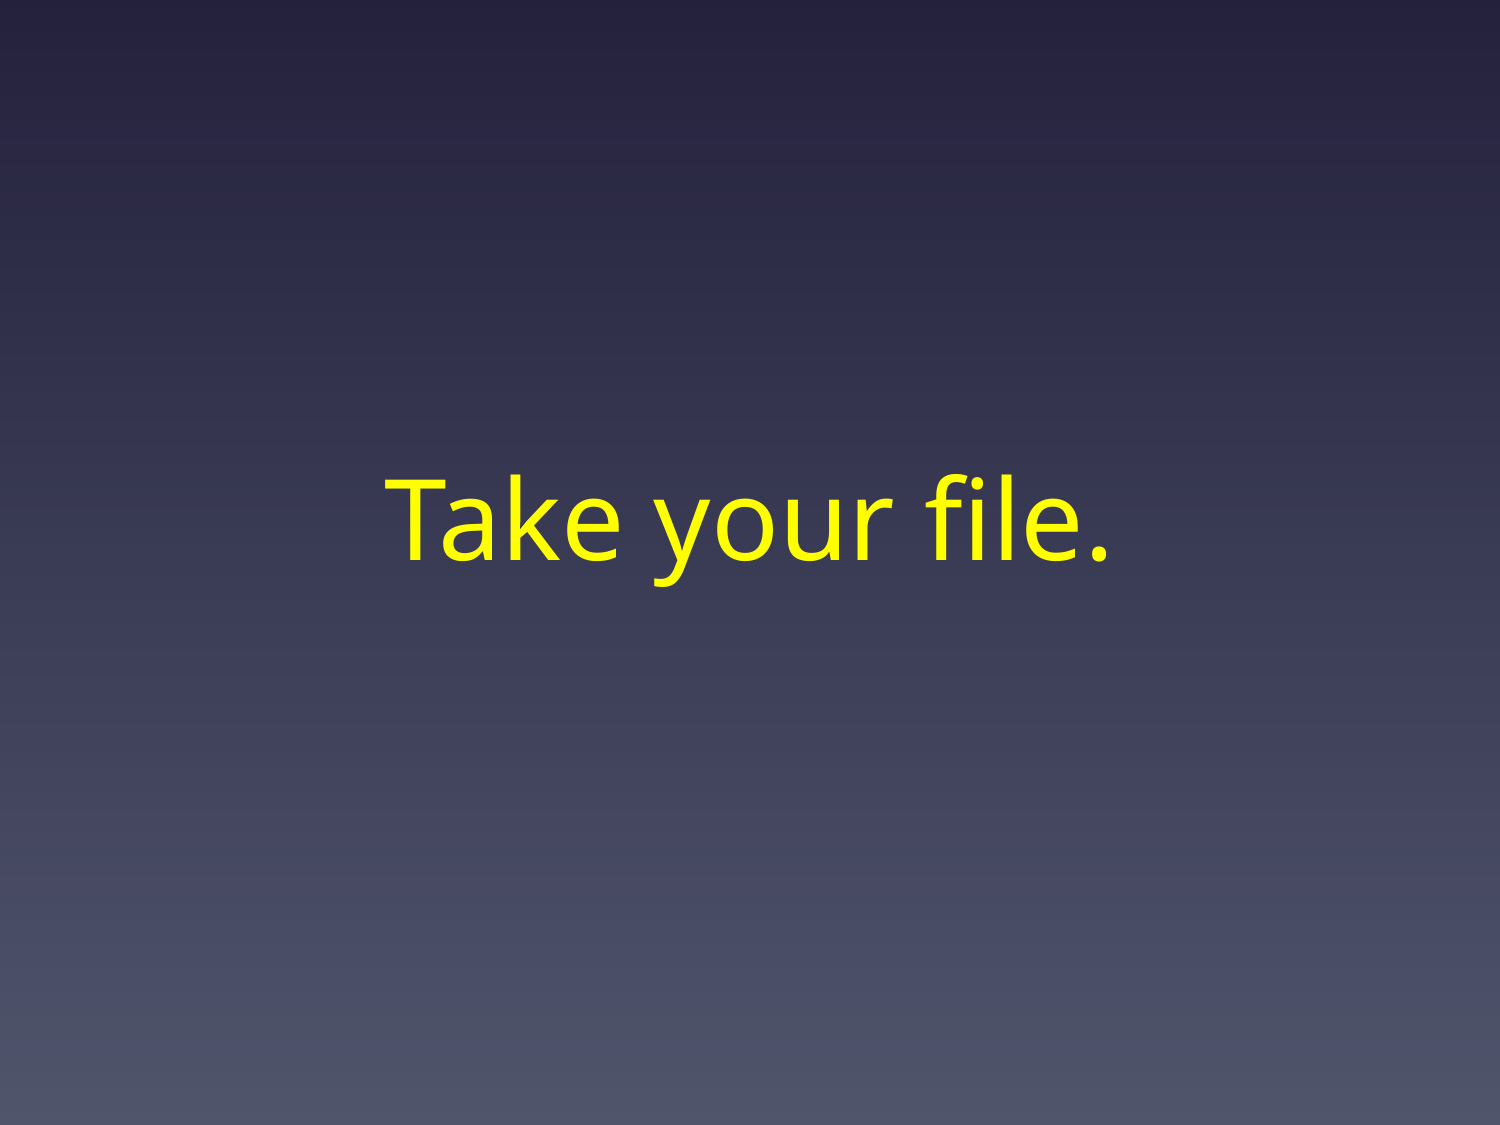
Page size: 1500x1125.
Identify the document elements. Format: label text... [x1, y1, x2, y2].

title Take your file. [112, 349, 1388, 591]
